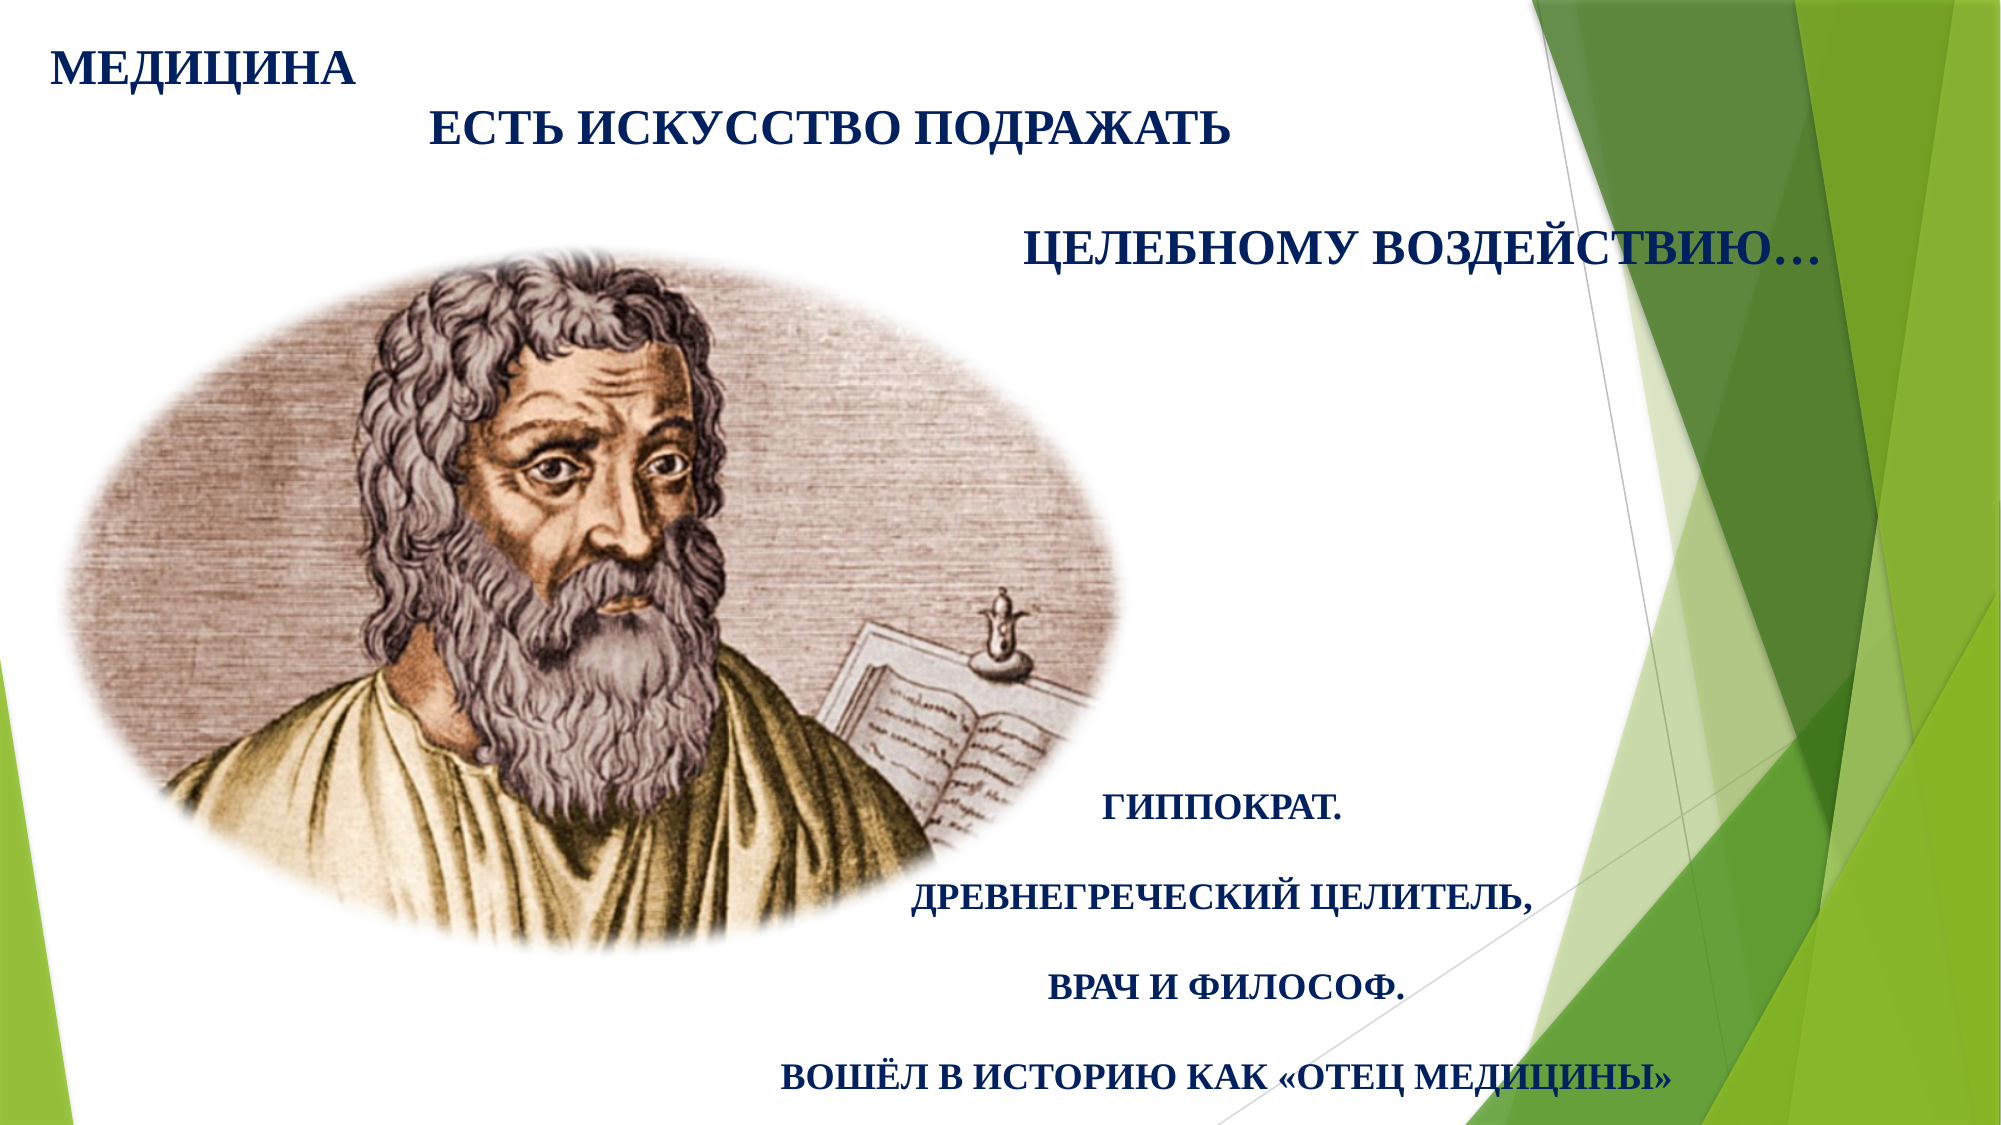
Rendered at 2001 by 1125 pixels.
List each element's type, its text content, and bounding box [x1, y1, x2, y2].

text_box МЕДИЦИНА ЕСТЬ ИСКУССТВО ПОДРАЖАТЬ ЦЕЛЕБНОМУ ВОЗДЕЙСТВИЮ… [35, 27, 1875, 328]
text_box ГИППОКРАТ. ДРЕВНЕГРЕЧЕСКИЙ ЦЕЛИТЕЛЬ, ВРАЧ И ФИЛОСОФ. ВОШЁЛ В ИСТОРИЮ КАК «ОТЕЦ МЕДИЦИНЫ» [722, 774, 1723, 1105]
picture [52, 241, 1134, 961]
